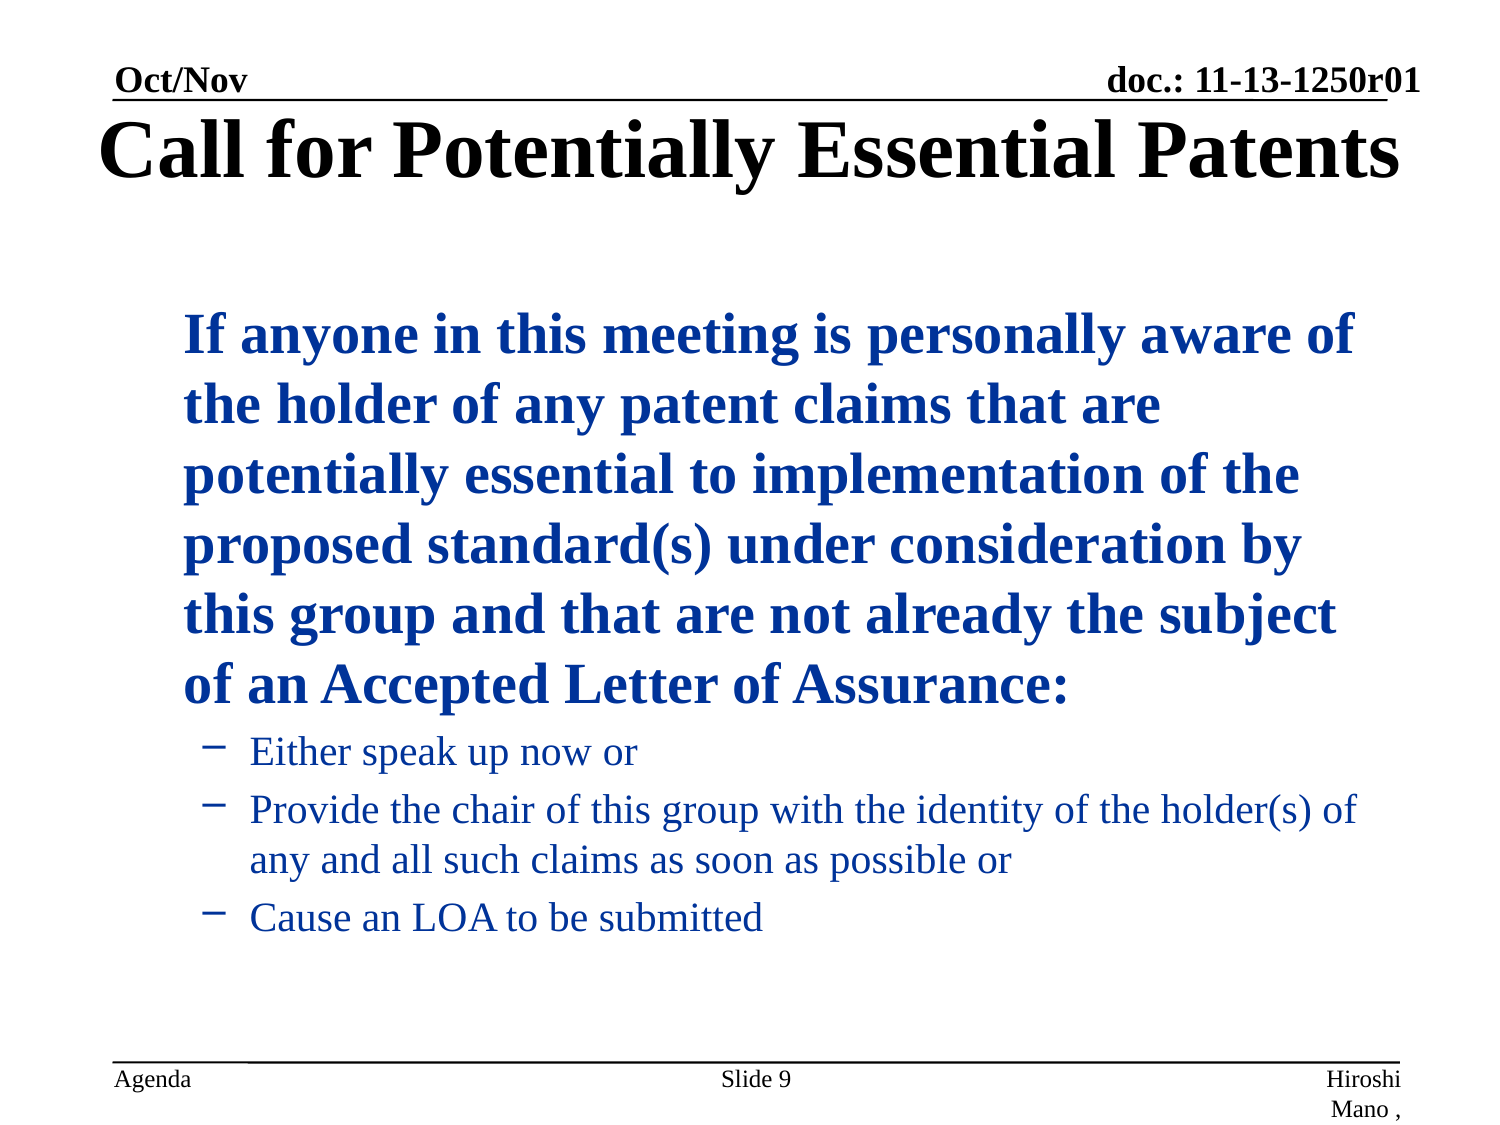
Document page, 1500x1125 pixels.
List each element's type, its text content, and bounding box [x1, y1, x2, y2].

footer Hiroshi Mano , ATRD Root,Lab [1324, 1061, 1402, 1093]
slide_number Slide 9 [712, 1061, 800, 1093]
list If anyone in this meeting is personally aware of the holder of any patent claims that are potentially essential to implementation of the proposed standard(s) under consideration by this group and that are not already the subject of an Accepted Letter of Assurance: Either speak up now or Provide the chair of this group with the identity of the holder(s) of any and all such claims as soon as possible or Cause an LOA to be submitted [112, 287, 1388, 963]
title Call for Potentially Essential Patents [74, 49, 1426, 238]
slide_number Oct/Nov [114, 54, 264, 101]
